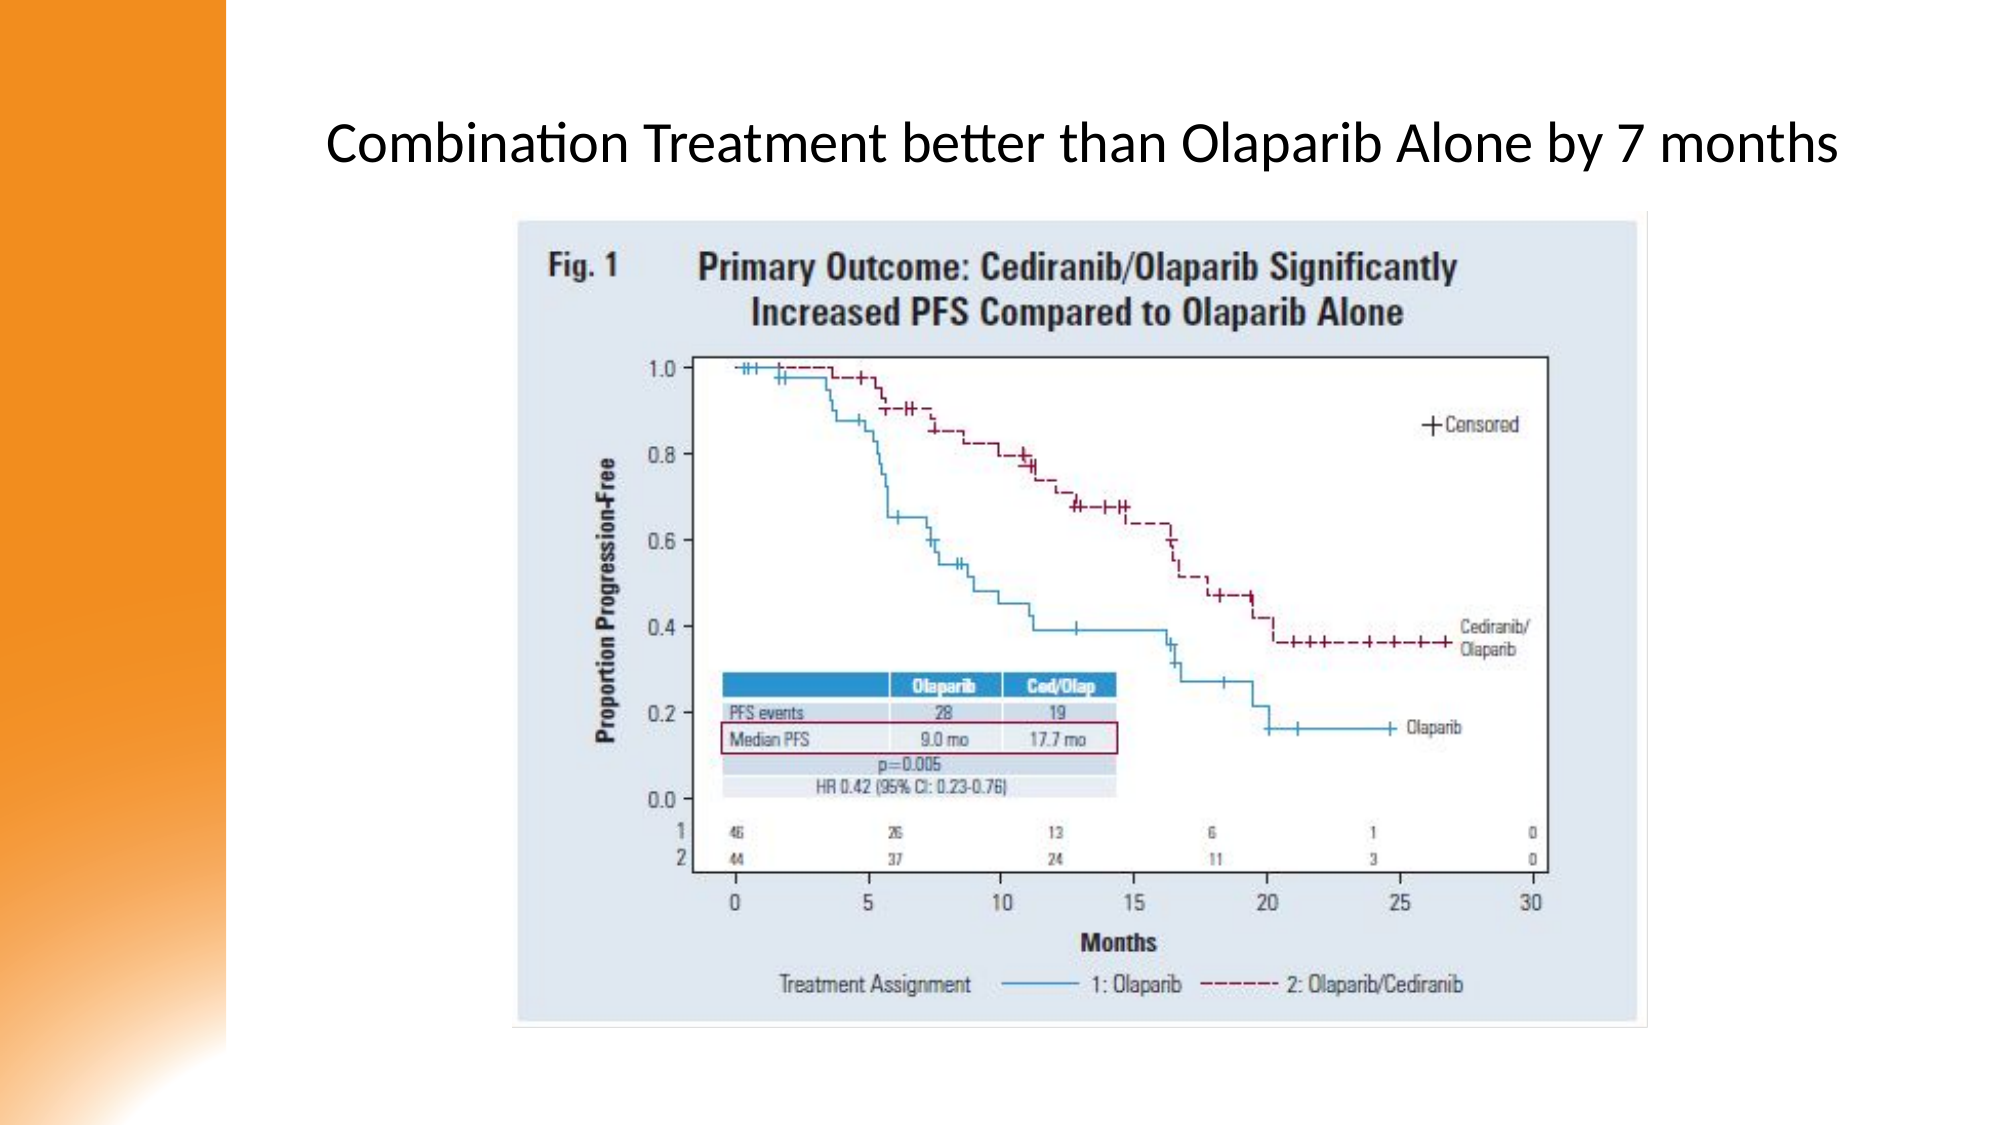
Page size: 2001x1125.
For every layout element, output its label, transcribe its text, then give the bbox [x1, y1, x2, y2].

title Combination Treatment better than Olaparib Alone by 7 months [266, 45, 1900, 233]
picture [0, 0, 227, 1125]
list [512, 211, 1651, 1030]
